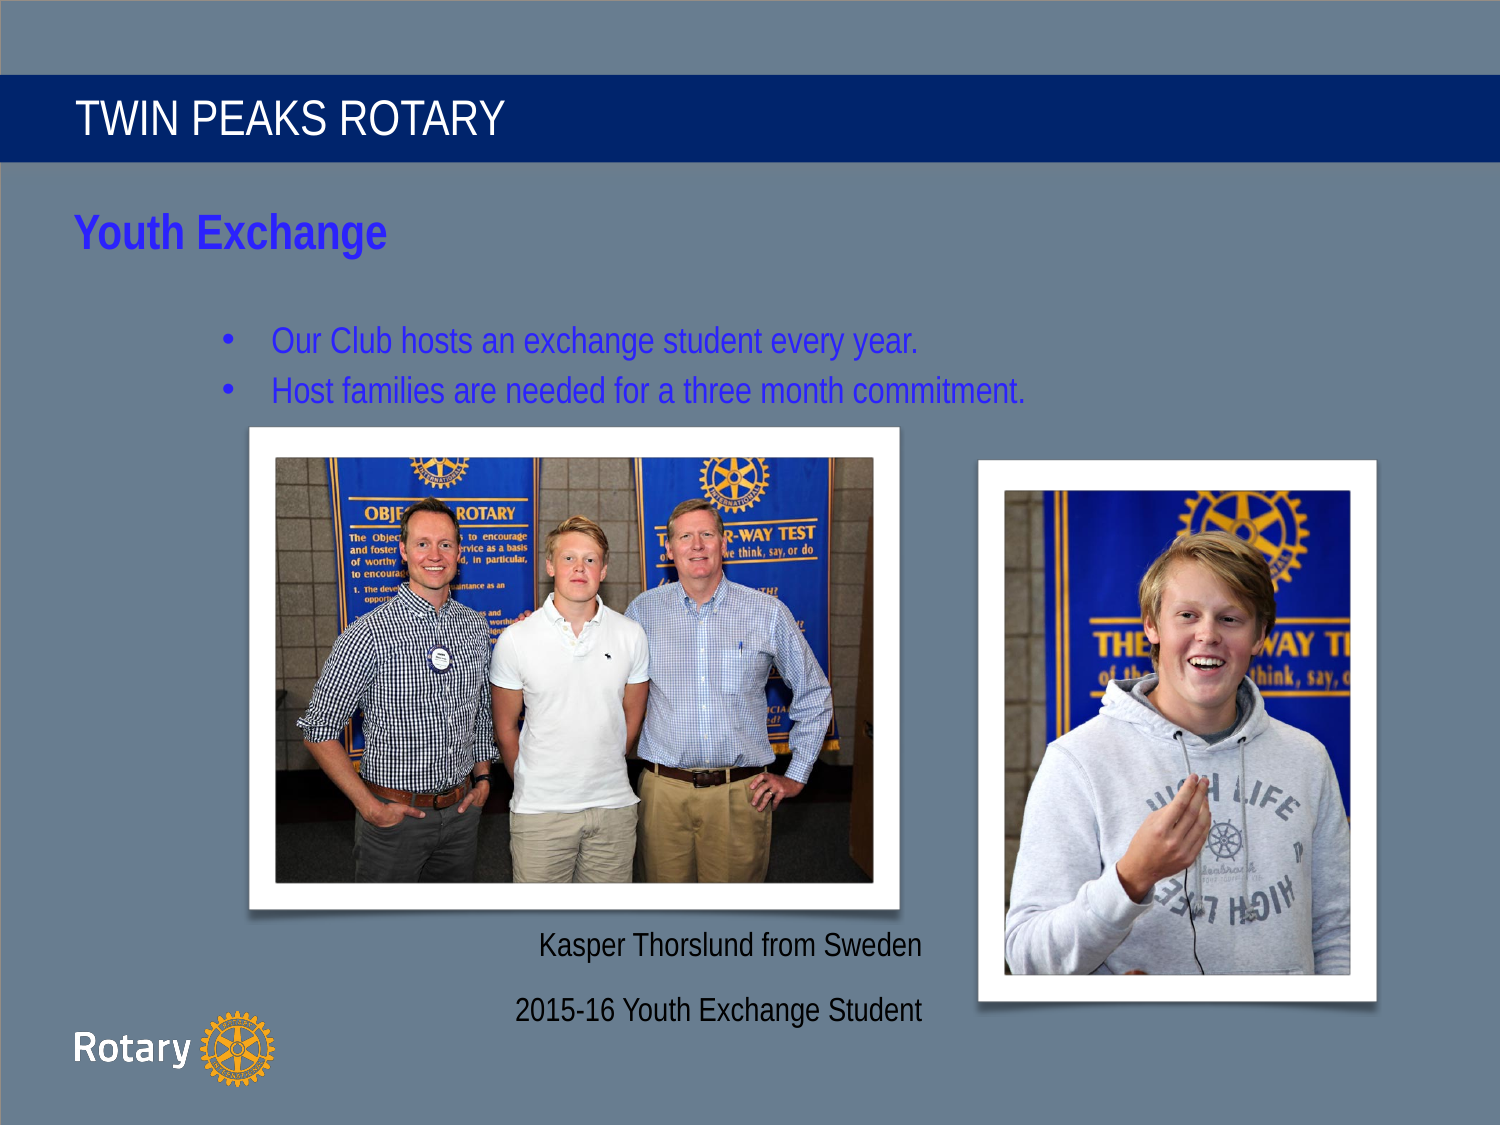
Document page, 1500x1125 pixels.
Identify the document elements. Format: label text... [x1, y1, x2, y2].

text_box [970, 456, 1386, 1017]
text_box Kasper Thorslund from Sweden 2015-16 Youth Exchange Student [219, 915, 931, 1036]
title TWIN PEAKS ROTARY [74, 74, 1076, 156]
picture [75, 1011, 275, 1087]
list Youth Exchange Our Club hosts an exchange student every year. Host families are needed for a three month commitment. [72, 199, 1326, 413]
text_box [241, 423, 909, 926]
